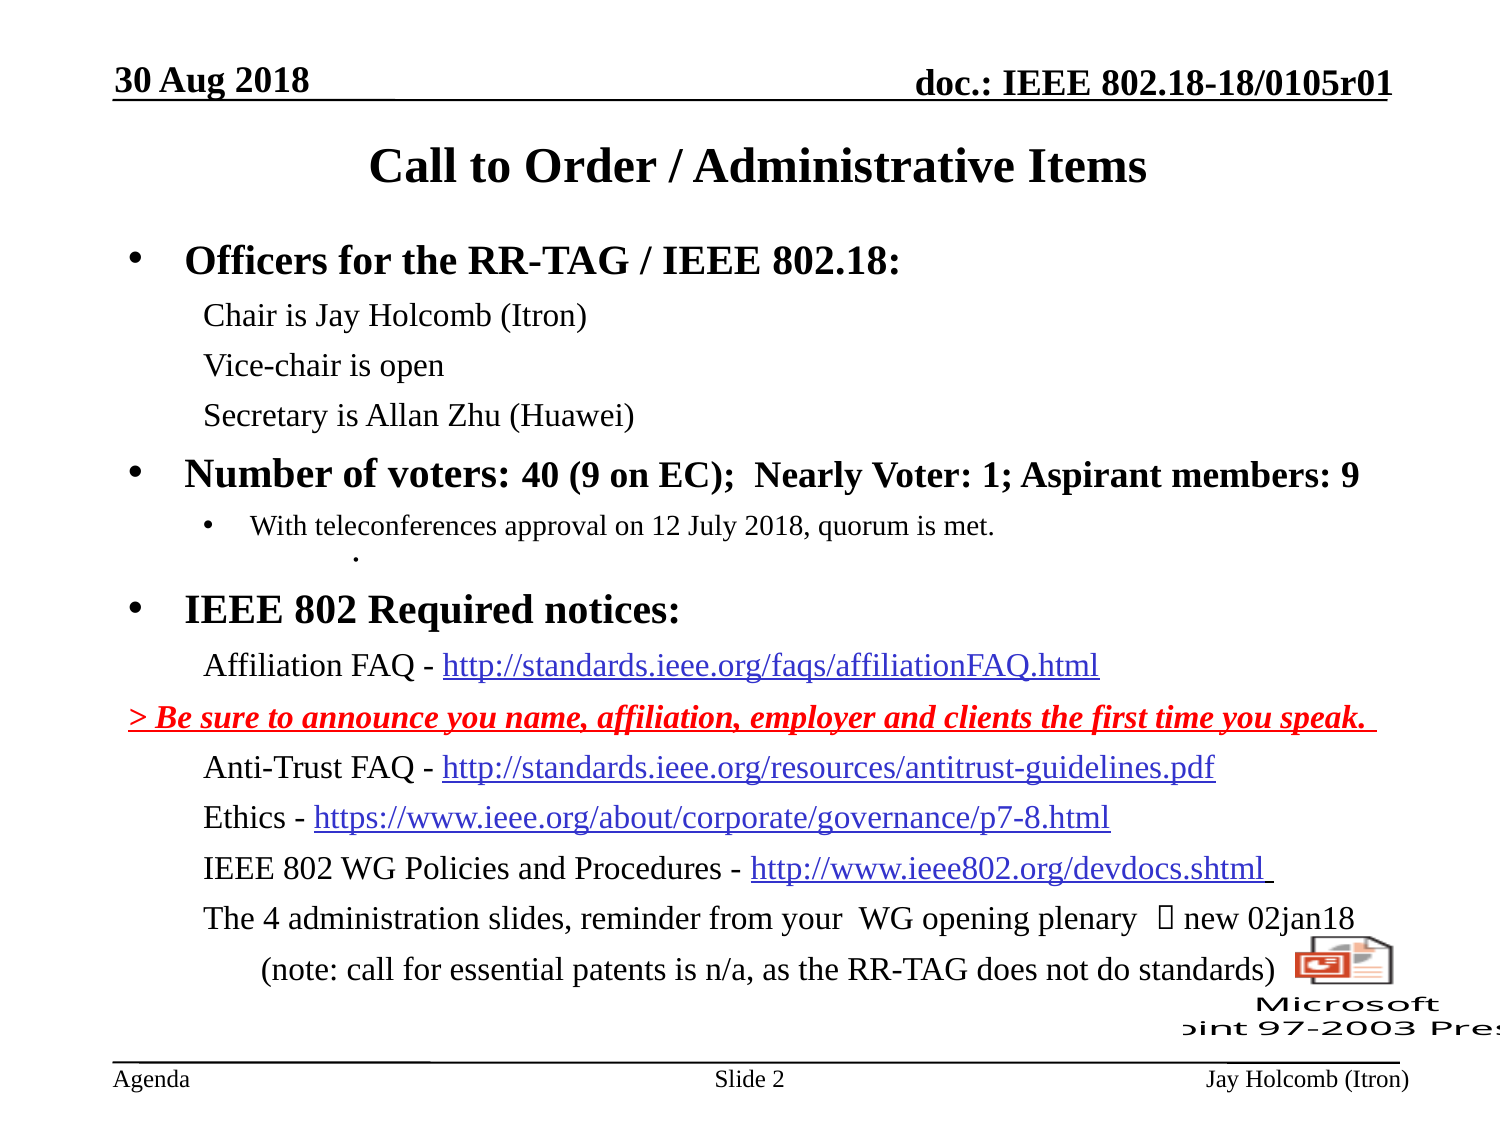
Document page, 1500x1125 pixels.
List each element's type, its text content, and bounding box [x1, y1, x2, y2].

footer Jay Holcomb (Itron) [887, 1061, 1411, 1093]
title Call to Order / Administrative Items [120, 99, 1396, 224]
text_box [1183, 935, 1500, 1063]
slide_number Slide 2 [699, 1061, 800, 1123]
list Officers for the RR-TAG / IEEE 802.18: Chair is Jay Holcomb (Itron) Vice-chair is open Secretary is Allan Zhu (Huawei) Number of voters: 40 (9 on EC); Nearly Voter: 1; Aspirant members: 9 With teleconferences approval on 12 July 2018, quorum is met. After aug31, after 12 July 2018. A quorum is met since this meeting was announced more then 45 days ago. IEEE 802 Required notices: Affiliation FAQ - http://standards.ieee.org/faqs/affiliationFAQ.html > Be sure to announce you name, affiliation, employer and clients the first time you speak. Anti-Trust FAQ - http://standards.ieee.org/resources/antitrust-guidelines.pdf Ethics - https://www.ieee.org/about/corporate/governance/p7-8.html IEEE 802 WG Policies and Procedures - http://www.ieee802.org/devdocs.shtml The 4 administration slides, reminder from your WG opening plenary  new 02jan18 (note: call for essential patents is n/a, as the RR-TAG does not do standards) [112, 224, 1476, 1001]
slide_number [114, 54, 438, 101]
